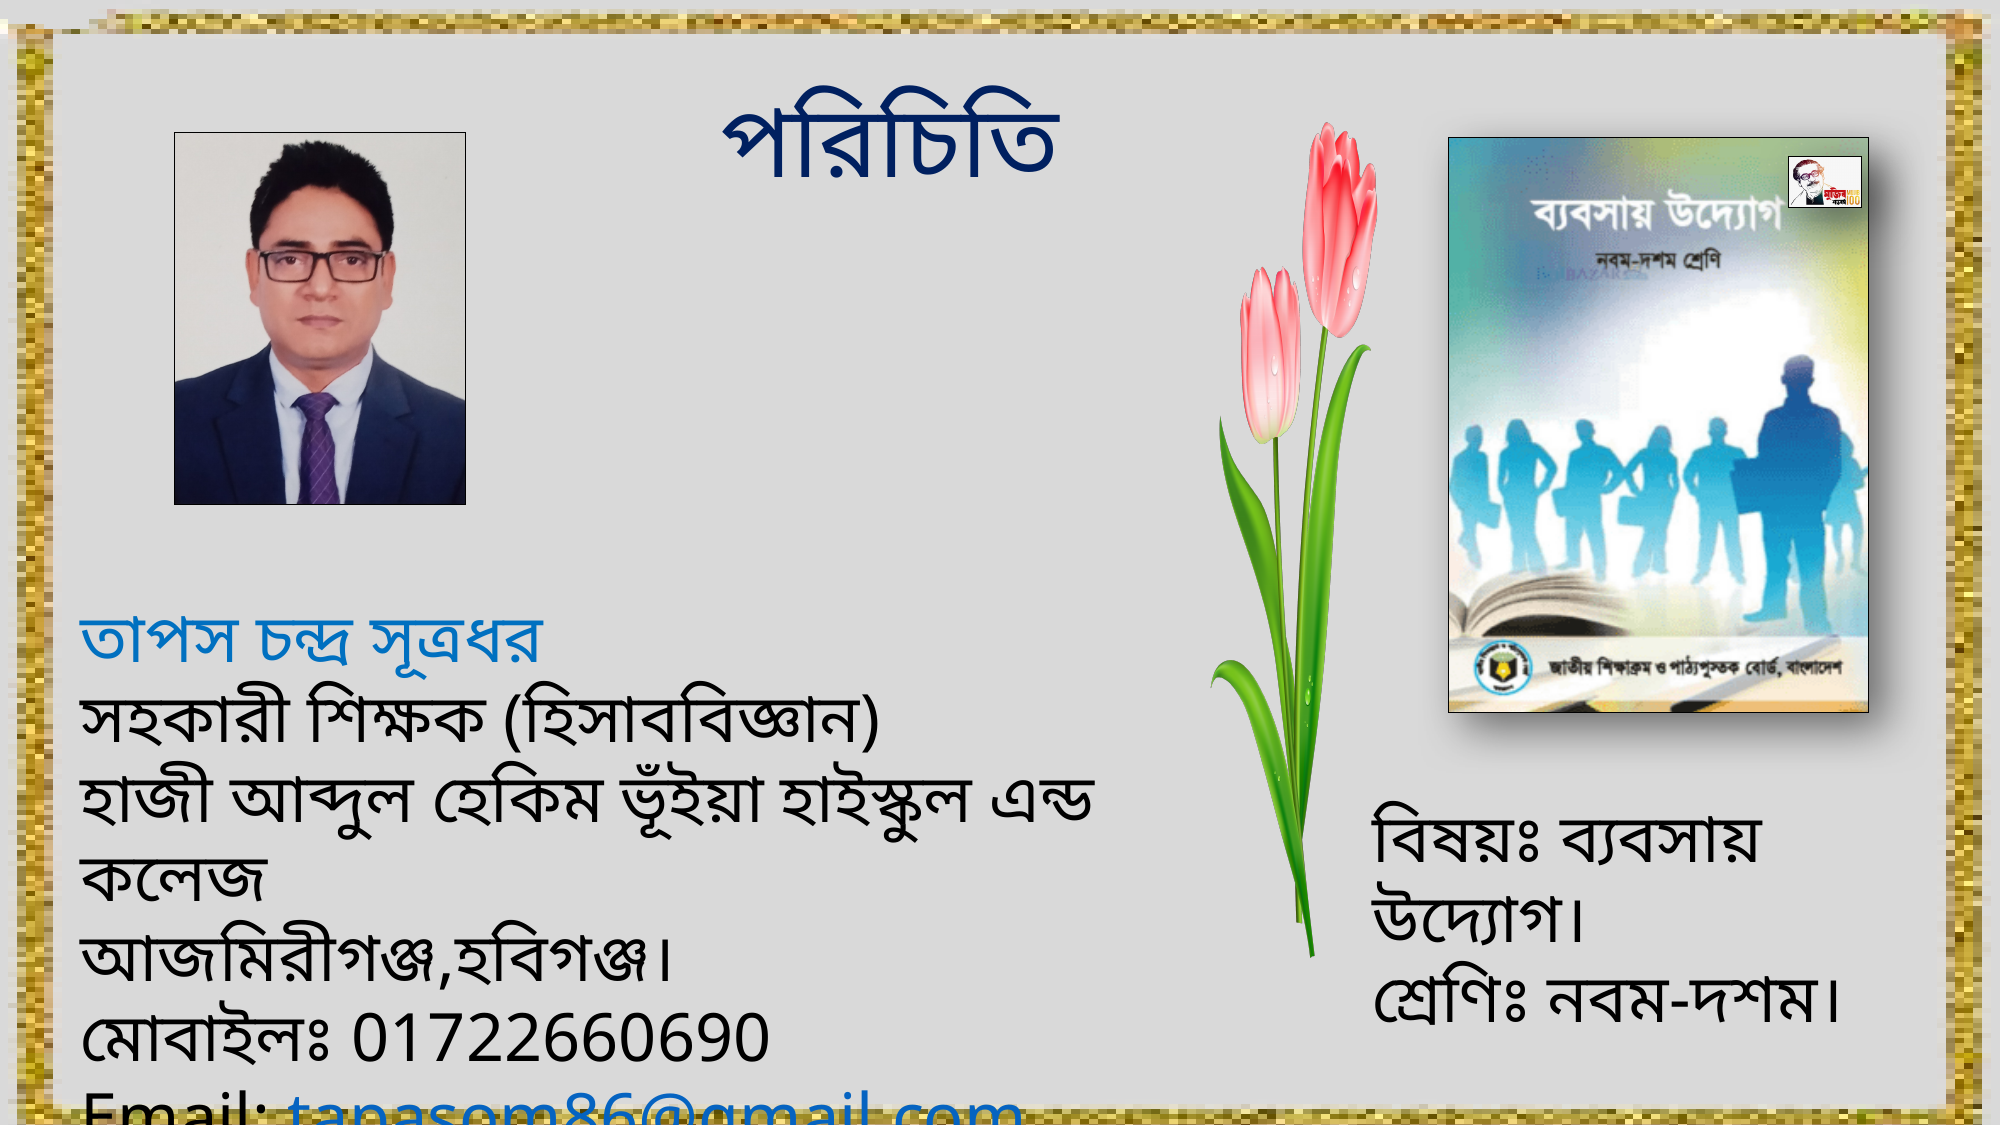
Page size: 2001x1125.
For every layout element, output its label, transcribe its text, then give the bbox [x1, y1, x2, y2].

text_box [1448, 137, 1869, 713]
text_box বিষয়ঃ ব্যবসায় উদ্যোগ। শ্রেণিঃ নবম-দশম। [1357, 788, 1992, 1043]
text_box তাপস চন্দ্র সূত্রধর সহকারী শিক্ষক (হিসাববিজ্ঞান) হাজী আব্দুল হেকিম ভূঁইয়া হাইস্কুল এন্ড কলেজ আজমিরীগঞ্জ,হবিগঞ্জ। মোবাইলঃ 01722660690 Email: tapasom86@gmail.com [66, 588, 1218, 1125]
picture [0, 0, 2000, 1125]
text_box পরিচিতি [590, 69, 1189, 205]
